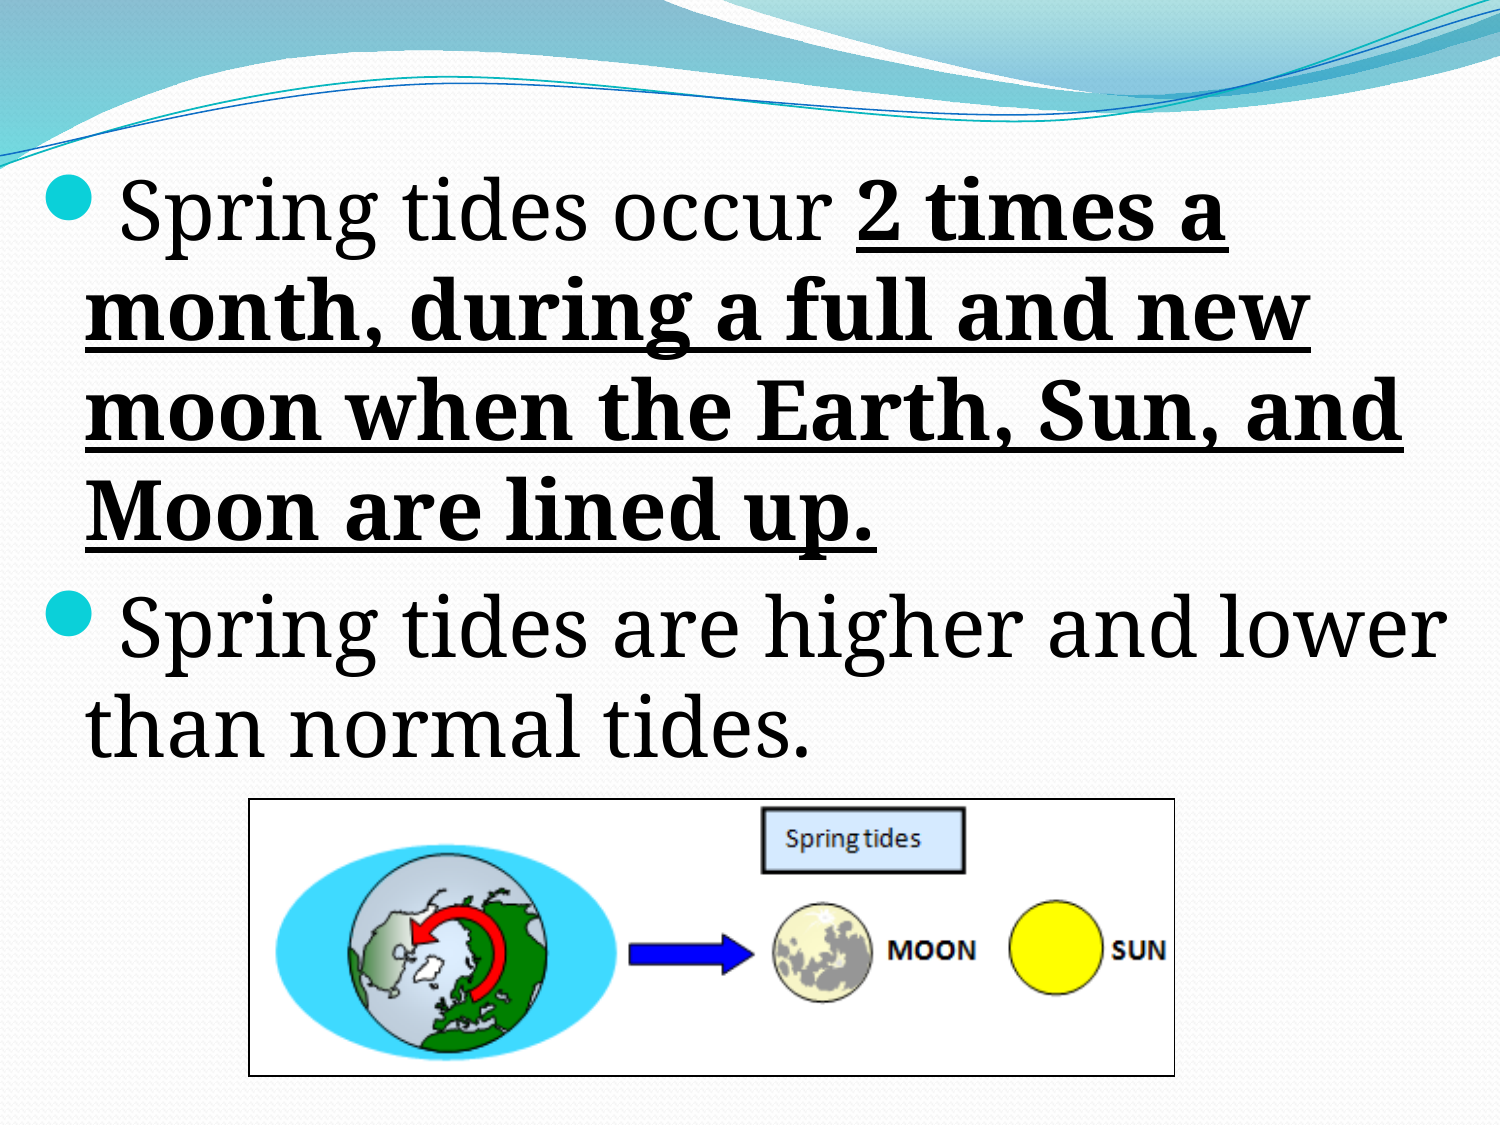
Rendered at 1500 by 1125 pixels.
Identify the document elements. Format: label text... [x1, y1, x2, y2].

picture [249, 799, 1174, 1076]
list Spring tides occur 2 times a month, during a full and new moon when the Earth, Sun, and Moon are lined up. Spring tides are higher and lower than normal tides. [24, 149, 1475, 750]
